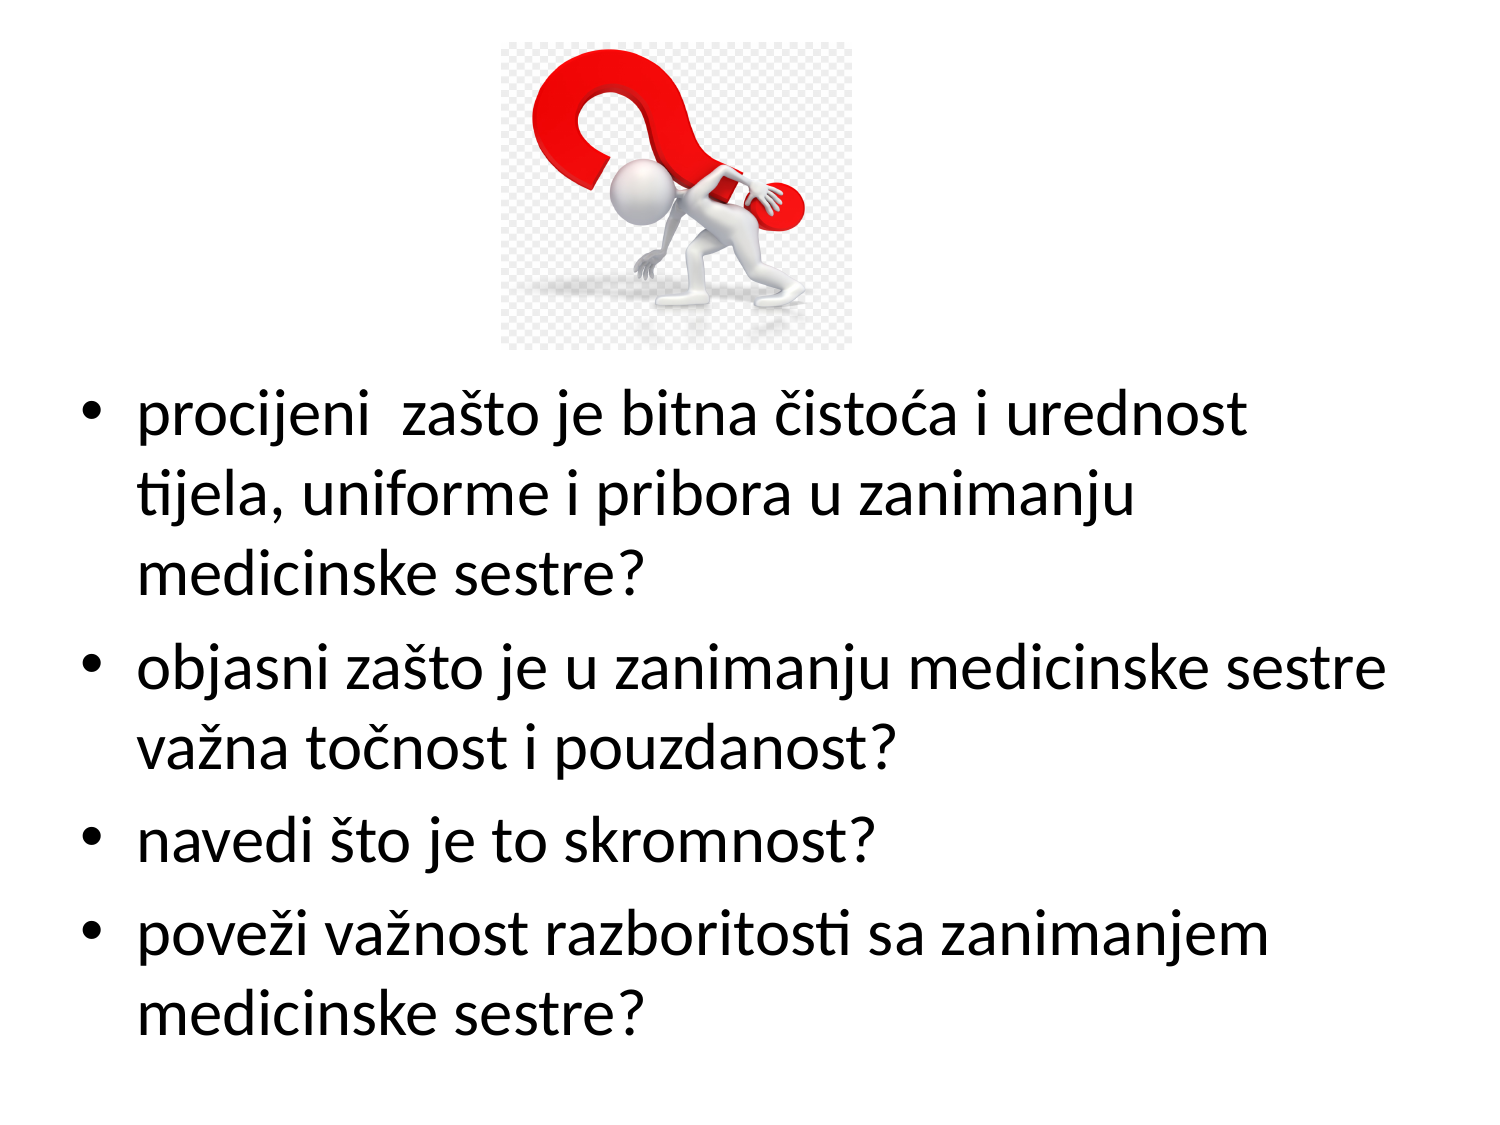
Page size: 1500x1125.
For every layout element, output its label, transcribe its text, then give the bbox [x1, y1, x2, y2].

list procijeni zašto je bitna čistoća i urednost tijela, uniforme i pribora u zanimanju medicinske sestre? objasni zašto je u zanimanju medicinske sestre važna točnost i pouzdanost? navedi što je to skromnost? poveži važnost razboritosti sa zanimanjem medicinske sestre? [64, 361, 1415, 1105]
picture [501, 42, 853, 351]
